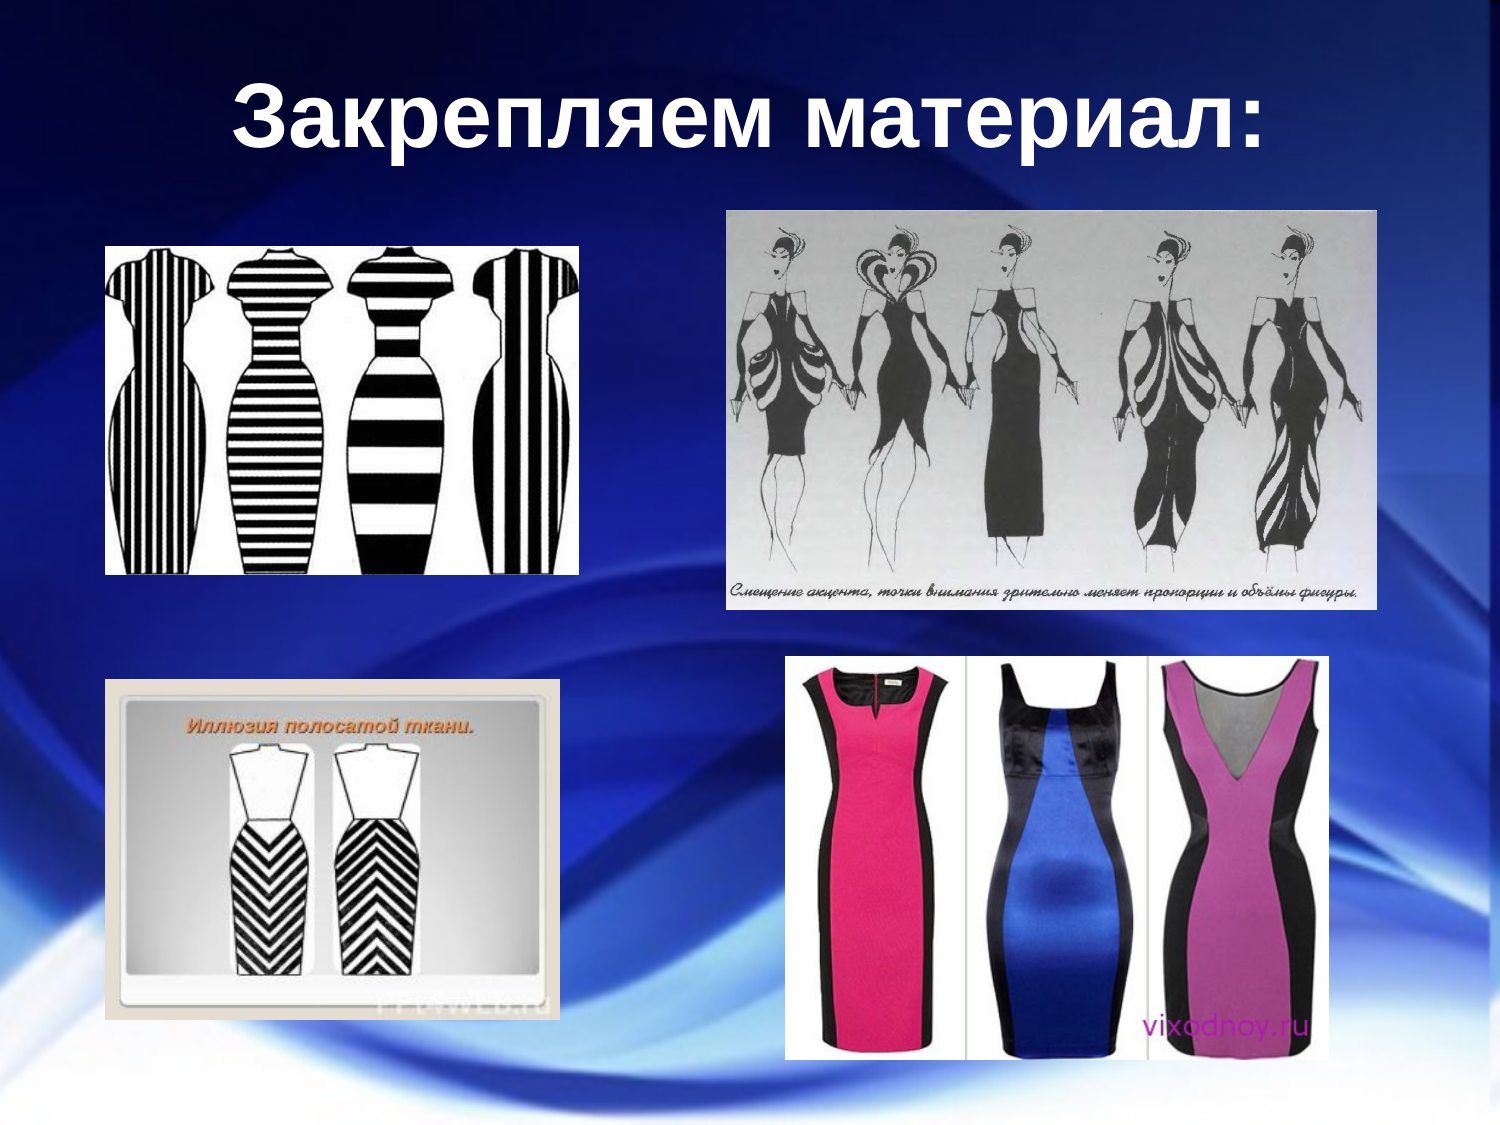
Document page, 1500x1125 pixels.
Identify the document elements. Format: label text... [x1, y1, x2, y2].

picture [0, 0, 1500, 1125]
title Закрепляем материал: [74, 44, 1426, 177]
